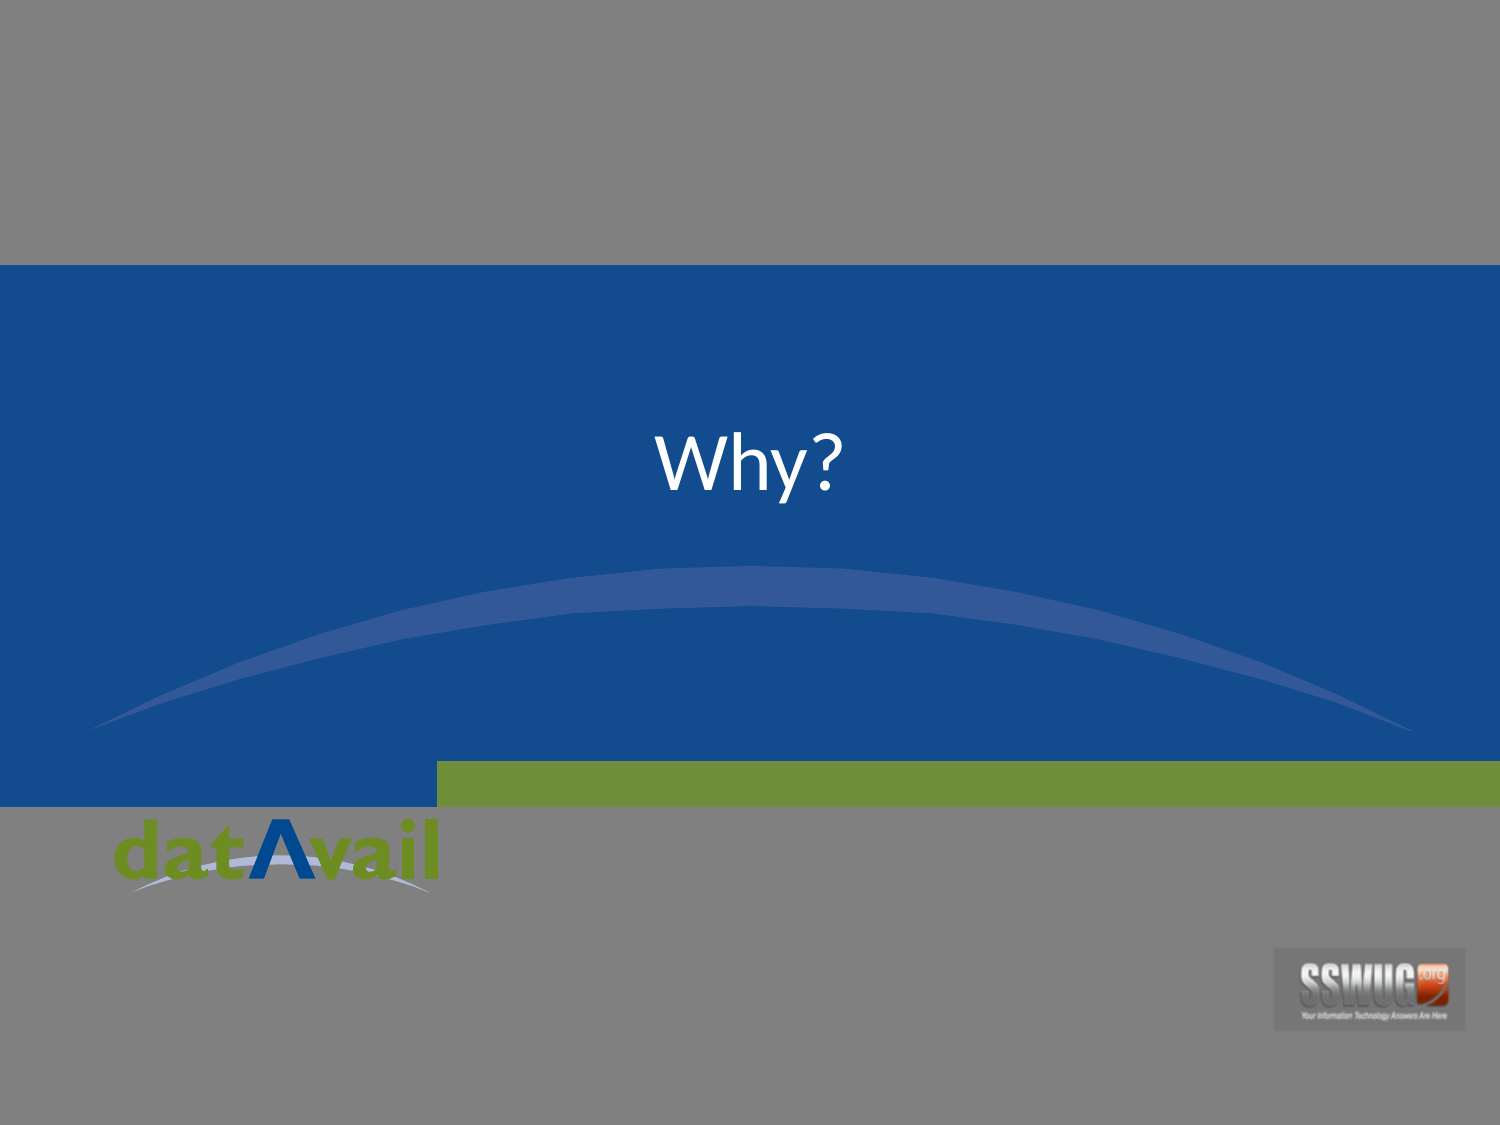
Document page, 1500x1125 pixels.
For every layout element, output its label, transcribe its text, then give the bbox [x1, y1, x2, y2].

picture [1275, 949, 1464, 1030]
title Why? [162, 409, 1339, 505]
